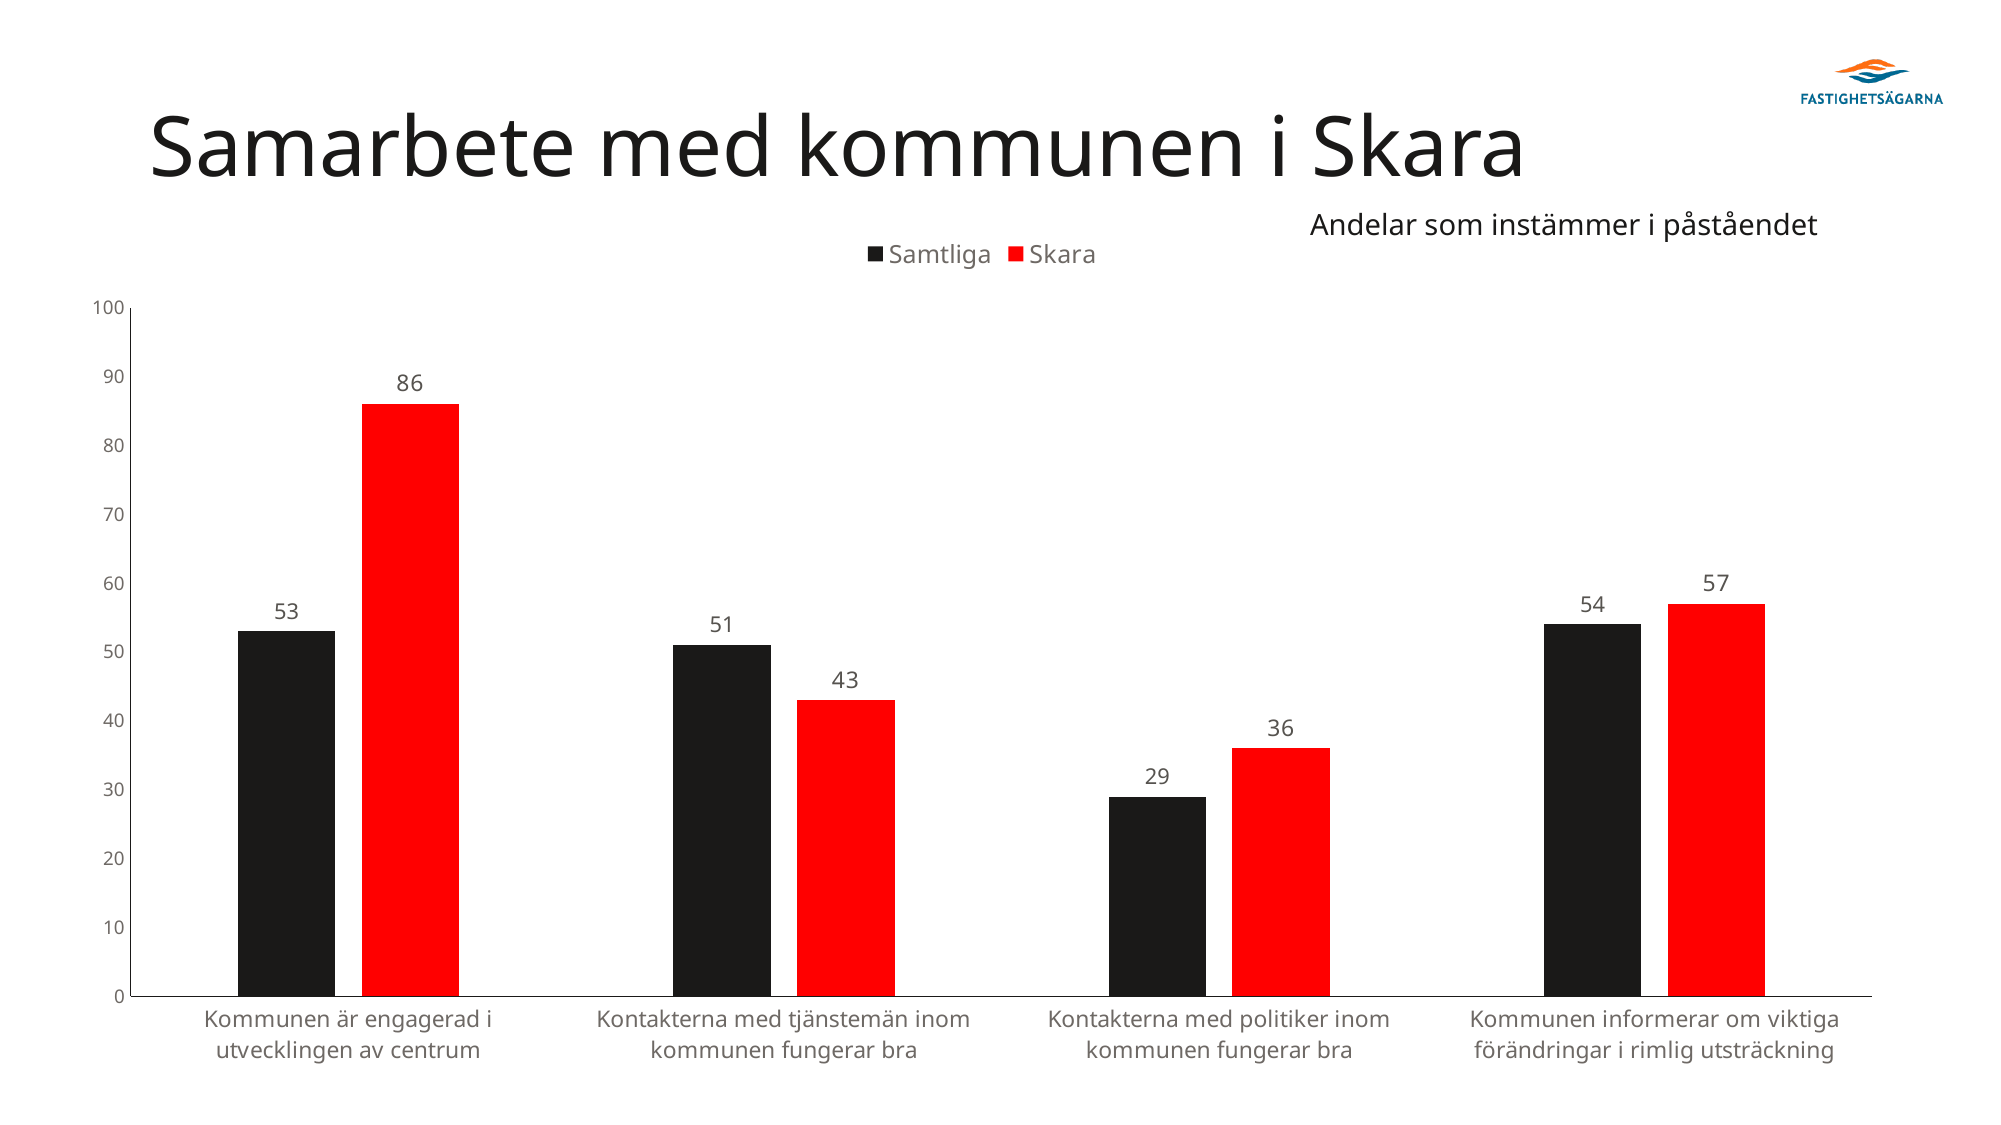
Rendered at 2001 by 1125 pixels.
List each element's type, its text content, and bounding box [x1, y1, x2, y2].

picture [1803, 29, 1963, 123]
chart [55, 219, 1910, 1083]
title Samarbete med kommunen i Skara [149, 19, 1803, 193]
text_box Andelar som instämmer i påståendet [1295, 198, 1945, 249]
